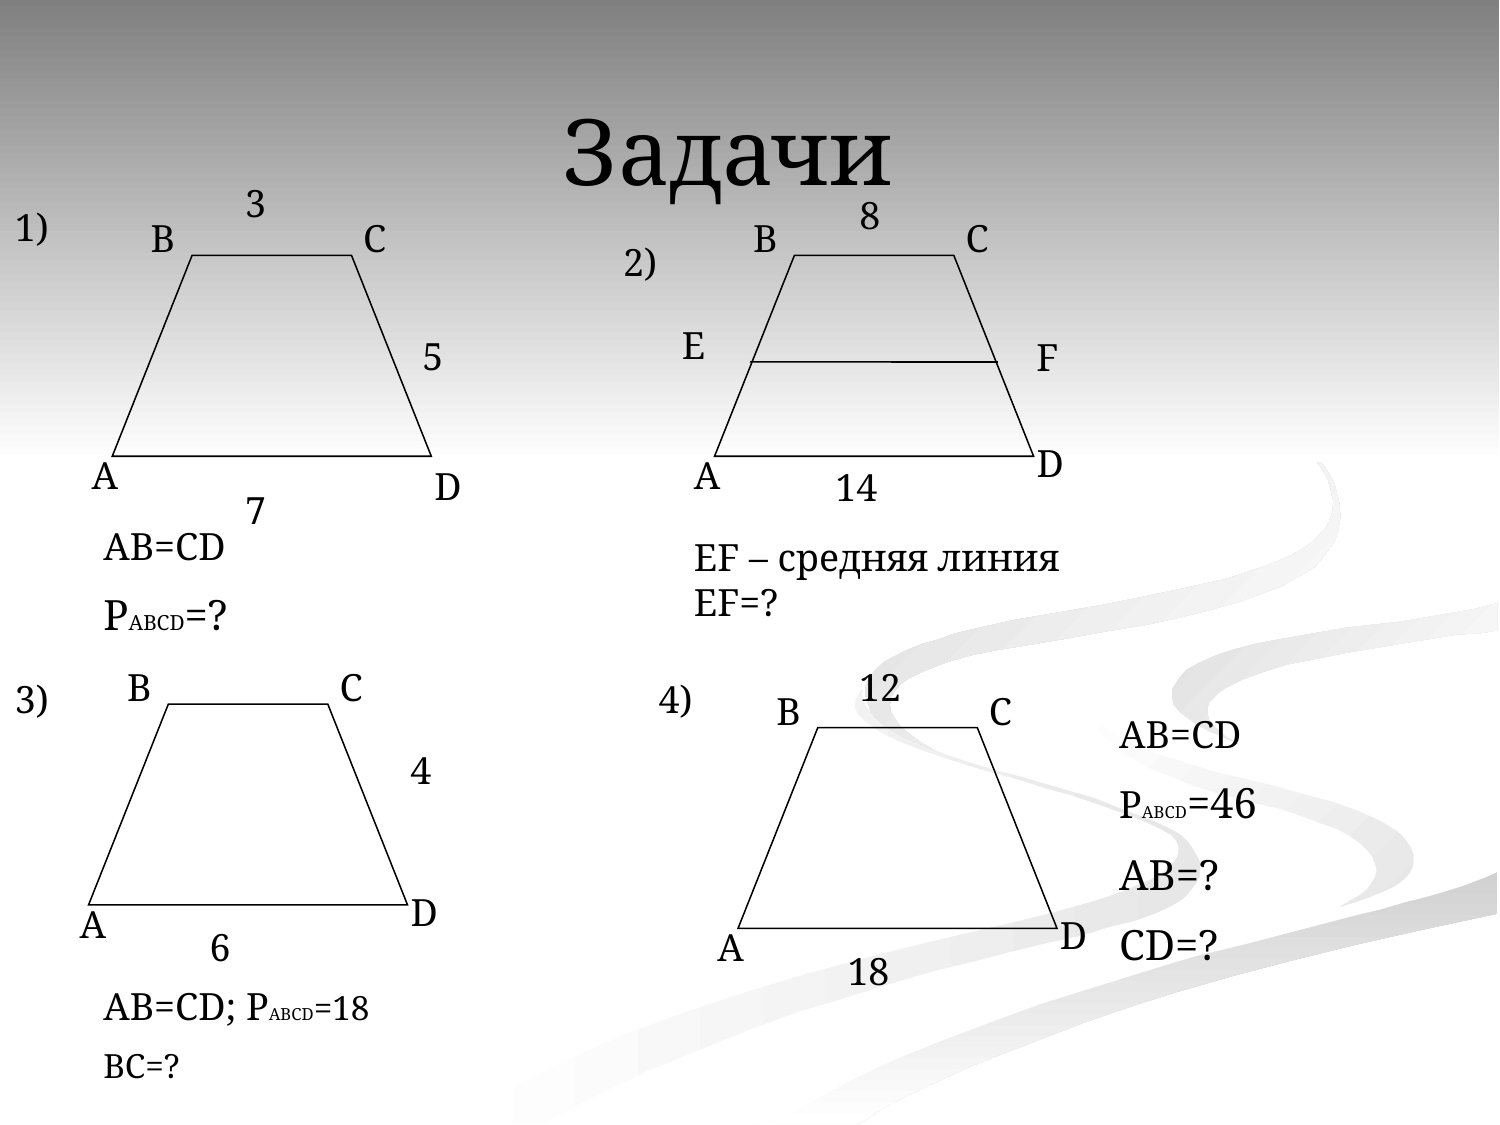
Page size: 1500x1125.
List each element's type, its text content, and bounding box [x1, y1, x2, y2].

text_box D [1045, 904, 1104, 965]
text_box 14 [820, 456, 904, 516]
text_box C [974, 680, 1034, 740]
text_box C [950, 207, 1010, 268]
text_box 8 [844, 184, 904, 245]
text_box 4) [643, 668, 715, 729]
text_box E [667, 314, 738, 375]
text_box 3) [0, 668, 71, 729]
text_box B [738, 207, 798, 268]
text_box C [324, 656, 384, 717]
text_box 4 [395, 739, 455, 800]
text_box AB=CD PABCD=? [88, 515, 266, 646]
text_box 5 [407, 325, 491, 386]
text_box D [1021, 432, 1081, 493]
text_box D [419, 455, 479, 516]
text_box B [112, 656, 172, 717]
text_box 12 [844, 656, 939, 717]
text_box 18 [832, 940, 939, 1001]
text_box 3 [230, 172, 302, 233]
text_box [742, 727, 1048, 929]
text_box [93, 704, 399, 905]
text_box 1) [0, 196, 89, 257]
text_box AB=CD; PABCD=18 BC=? [88, 976, 467, 1125]
text_box [117, 255, 431, 457]
text_box A [679, 444, 739, 504]
text_box EF – средняя линия EF=? [679, 527, 1093, 632]
text_box B [135, 207, 196, 268]
text_box C [348, 207, 408, 268]
text_box 7 [230, 479, 302, 540]
text_box A [64, 893, 124, 953]
text_box A [702, 916, 762, 977]
text_box AB=CD PABCD=46 AB=? CD=? [1104, 704, 1376, 977]
text_box D [395, 881, 455, 941]
text_box 6 [194, 916, 266, 976]
text_box [719, 255, 1024, 457]
text_box B [761, 680, 821, 740]
text_box F [1021, 326, 1093, 387]
text_box 2) [608, 231, 680, 292]
text_box A [76, 444, 136, 504]
title Задачи [64, 54, 1416, 243]
